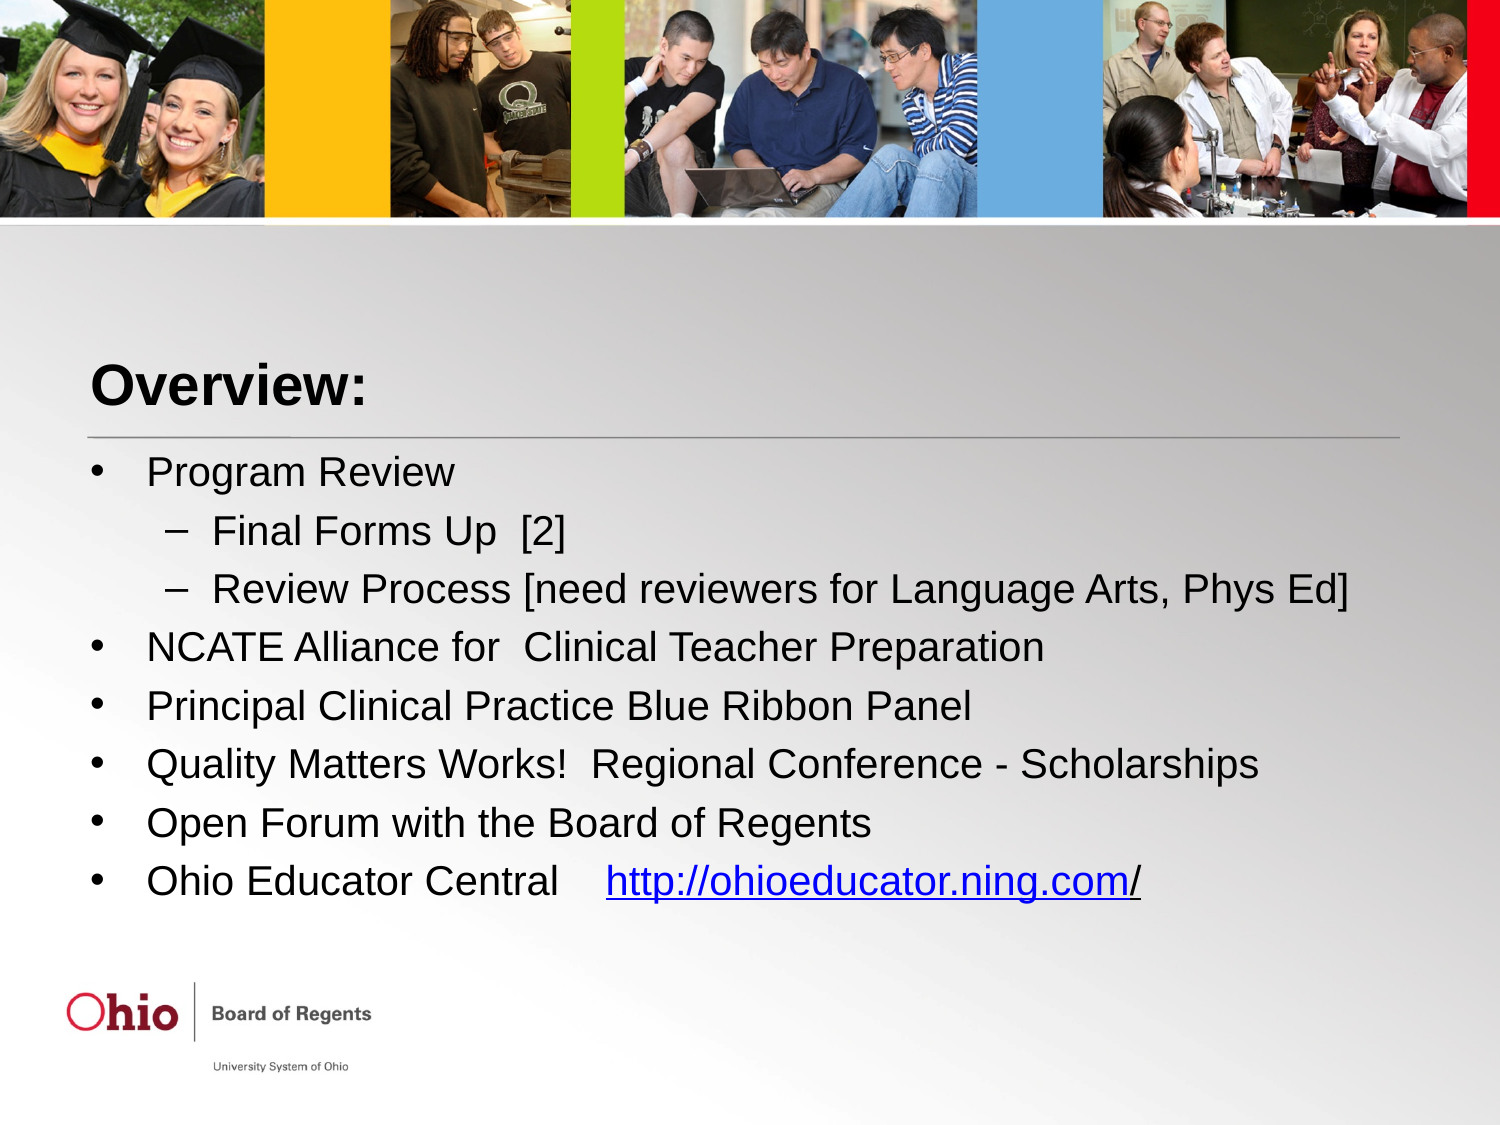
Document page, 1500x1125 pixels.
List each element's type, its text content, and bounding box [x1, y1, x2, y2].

picture [0, 0, 1500, 1125]
list Program Review Final Forms Up [2] Review Process [need reviewers for Language Arts, Phys Ed] NCATE Alliance for Clinical Teacher Preparation Principal Clinical Practice Blue Ribbon Panel Quality Matters Works! Regional Conference - Scholarships Open Forum with the Board of Regents Ohio Educator Central http://ohioeducator.ning.com/ [75, 437, 1425, 988]
title Overview: [75, 237, 1425, 425]
